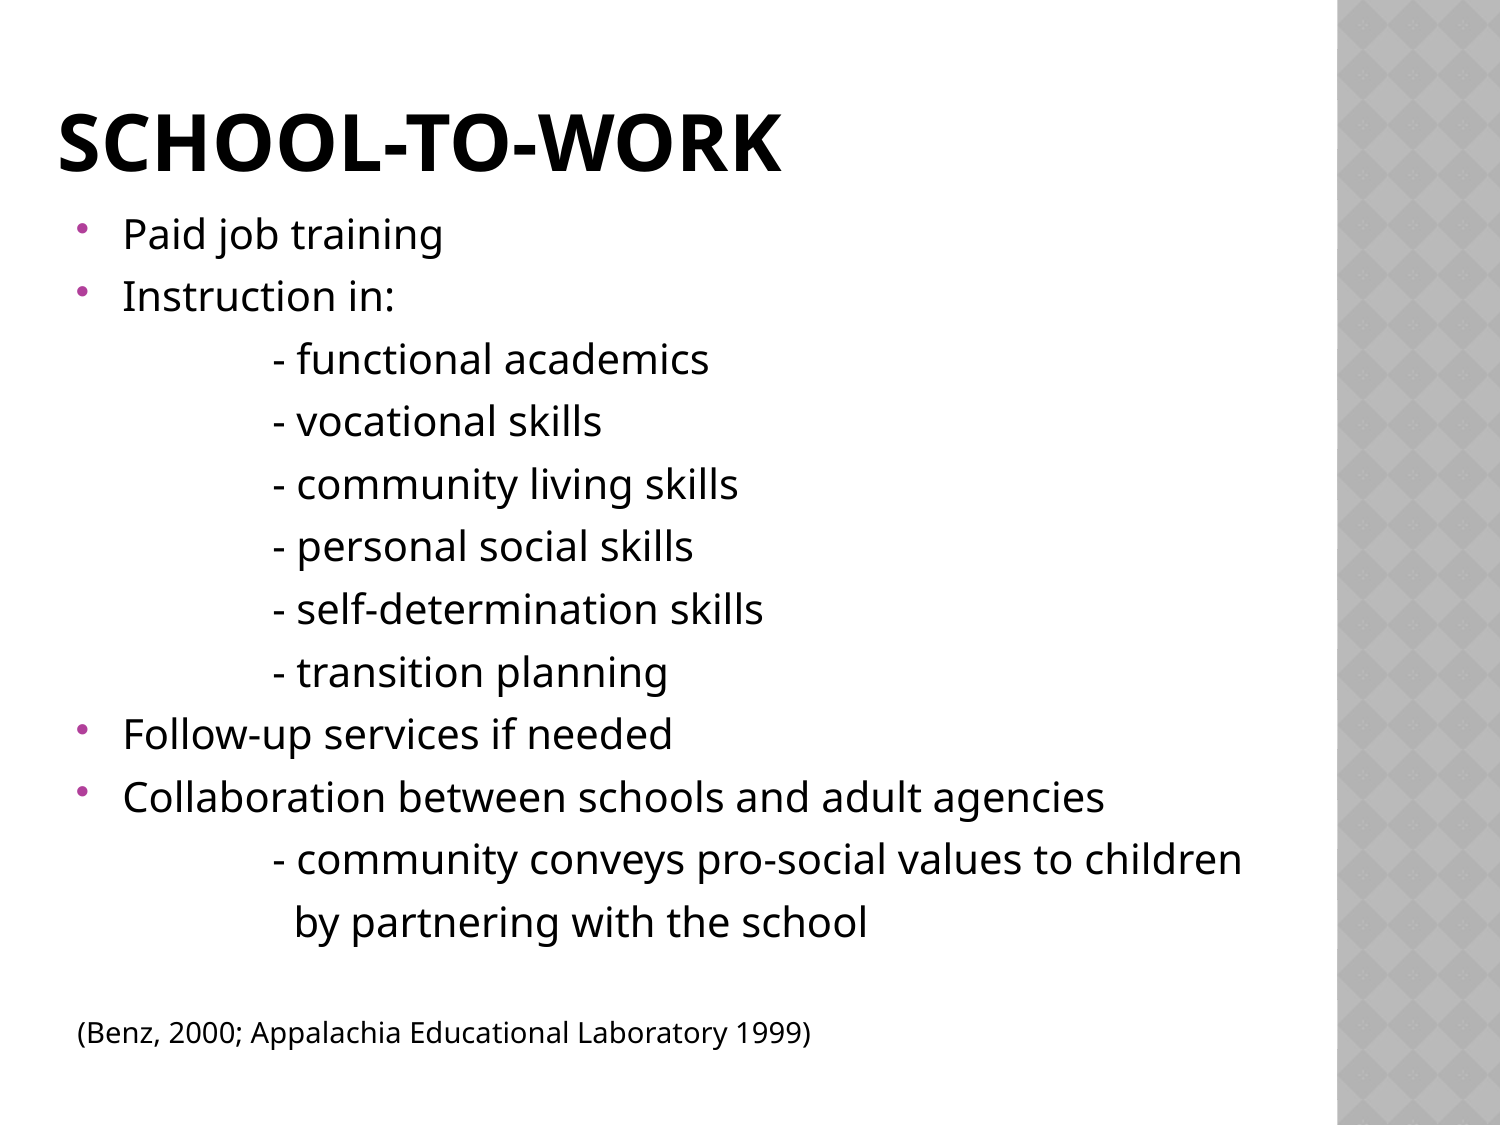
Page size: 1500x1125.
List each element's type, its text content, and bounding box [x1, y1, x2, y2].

list Paid job training Instruction in: - functional academics - vocational skills - community living skills - personal social skills - self-determination skills - transition planning Follow-up services if needed Collaboration between schools and adult agencies - community conveys pro-social values to children by partnering with the school (Benz, 2000; Appalachia Educational Laboratory 1999) [62, 199, 1313, 1076]
title School-to-Work [50, 50, 1300, 188]
